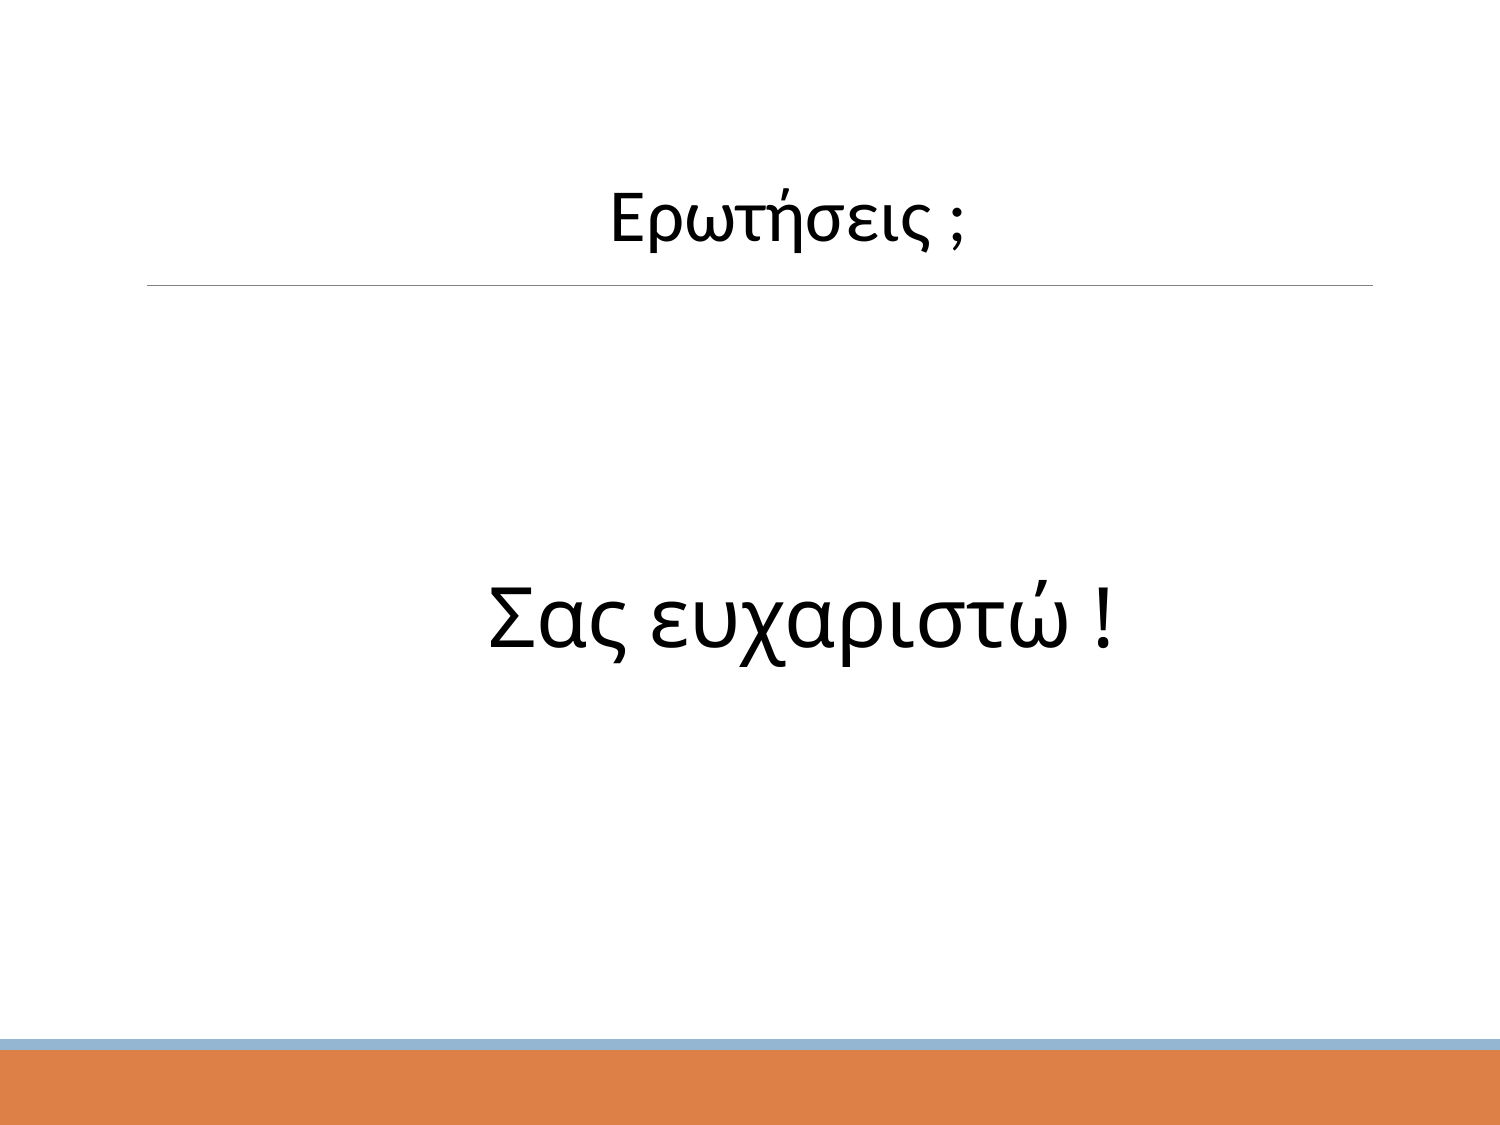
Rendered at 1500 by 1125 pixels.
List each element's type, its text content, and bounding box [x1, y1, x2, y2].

title Πανεπιστήμιο Θεσσαλίας | Πολυτεχνική Σχόλη | Τμήμα Μηχανικών Χωροταξίας, Πολεοδομίας και Περιφερειακής Ανάπτυξης [11, 64, 1114, 255]
text_box Ερωτήσεις ; [594, 159, 1358, 265]
text_box Σας ευχαριστώ ! [487, 562, 1250, 665]
